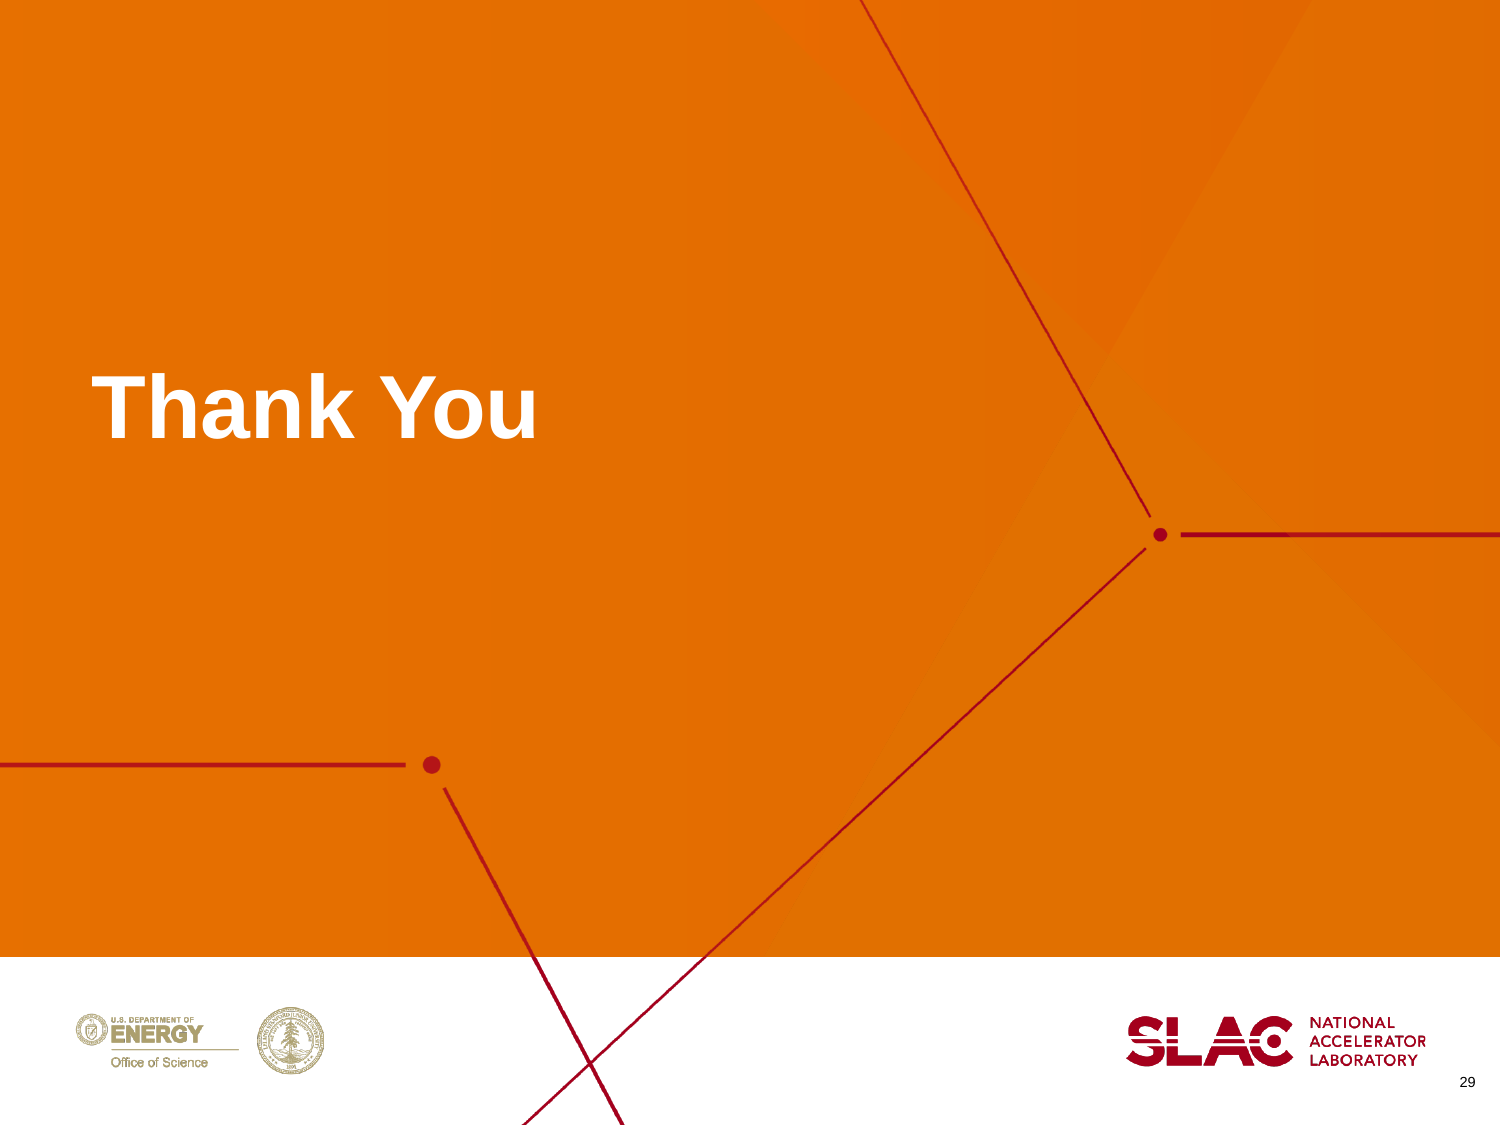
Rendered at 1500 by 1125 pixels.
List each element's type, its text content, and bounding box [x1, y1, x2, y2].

picture [0, 0, 1500, 1125]
title Thank You [91, 87, 1406, 457]
slide_number 29 [1447, 1036, 1500, 1125]
